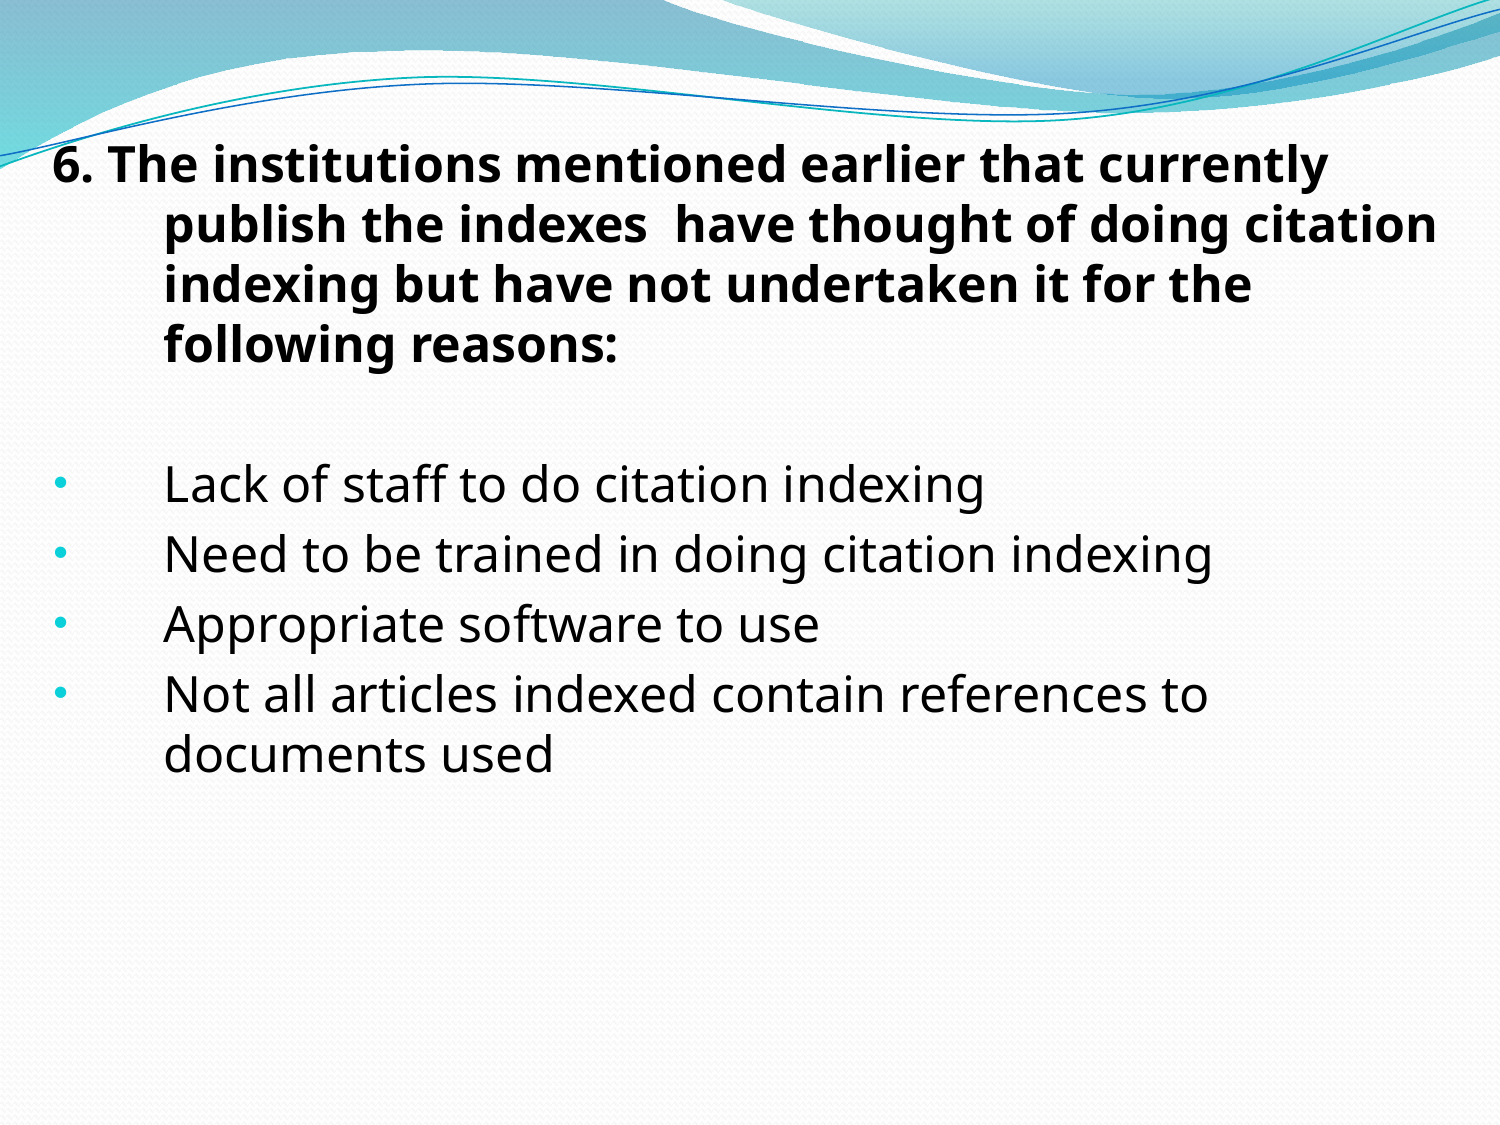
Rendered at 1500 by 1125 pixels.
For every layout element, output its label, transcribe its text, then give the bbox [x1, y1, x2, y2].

list 6. The institutions mentioned earlier that currently publish the indexes have thought of doing citation indexing but have not undertaken it for the following reasons: Lack of staff to do citation indexing Need to be trained in doing citation indexing Appropriate software to use Not all articles indexed contain references to documents used [37, 125, 1488, 1030]
